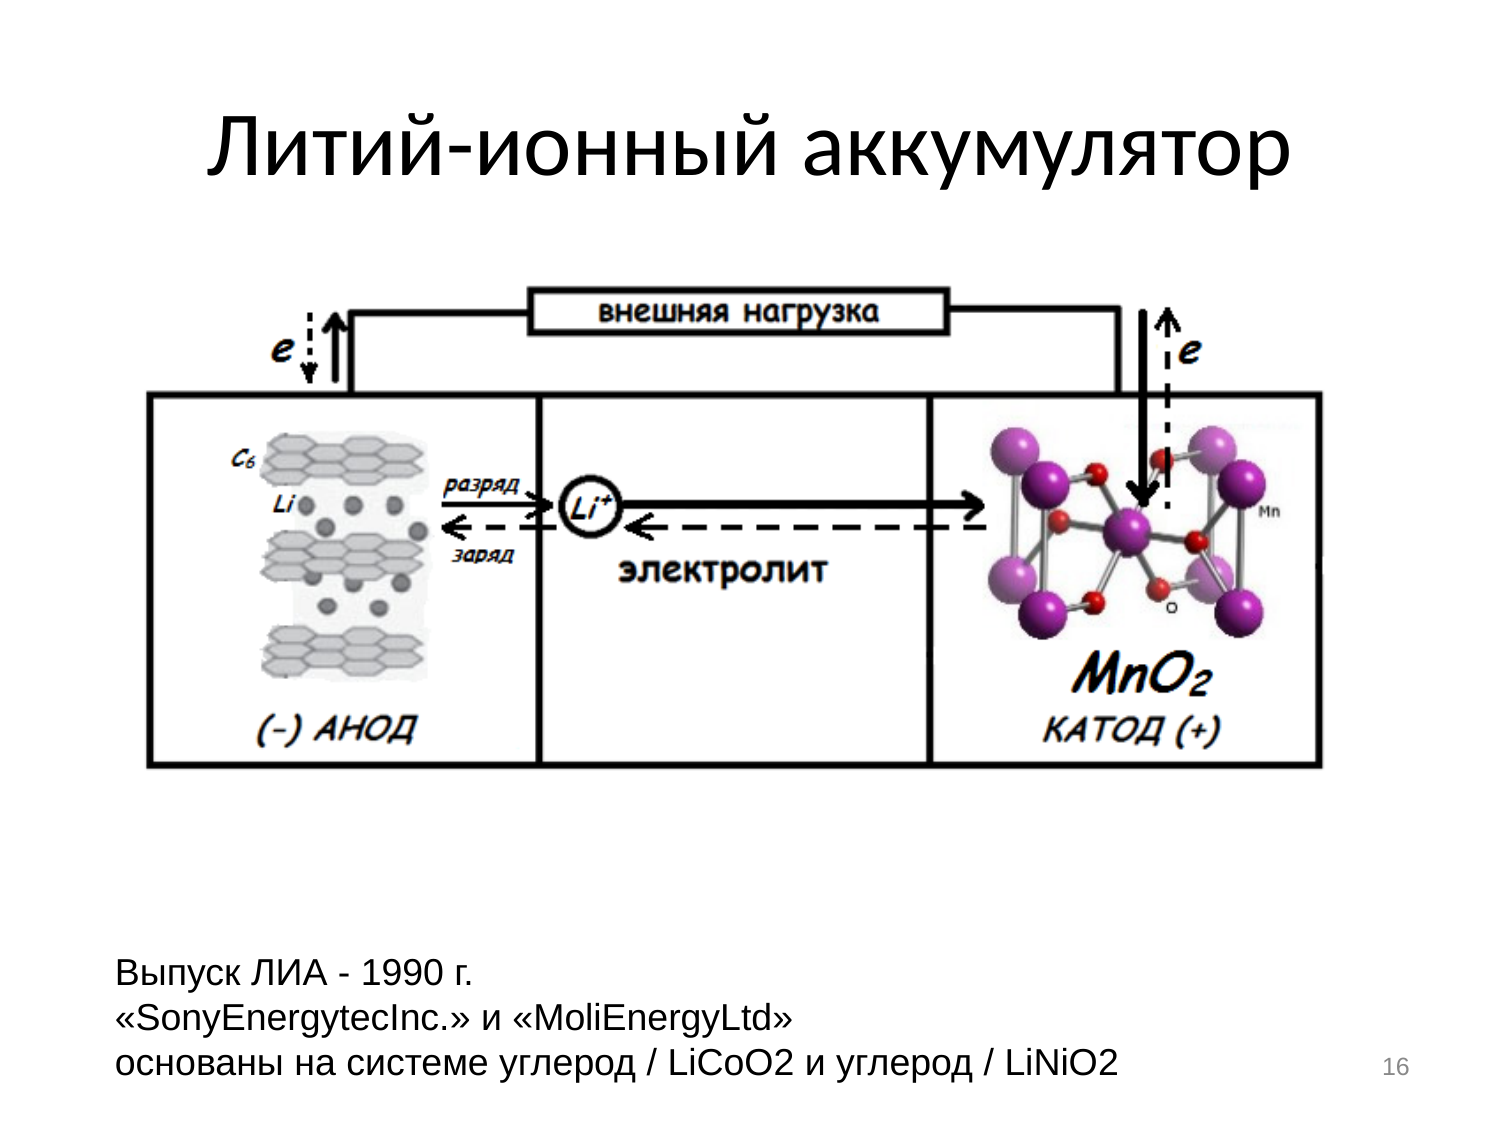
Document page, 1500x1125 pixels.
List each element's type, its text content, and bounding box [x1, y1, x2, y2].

text_box Выпуск ЛИА - 1990 г. «SonyEnergytecInc.» и «MoliEnergyLtd» основаны на системе углерод / LiCoO2 и углерод / LiNiO2 [100, 940, 1341, 1091]
slide_number 16 [1074, 1042, 1425, 1103]
title Литий-ионный аккумулятор [75, 45, 1425, 233]
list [52, 266, 1404, 809]
